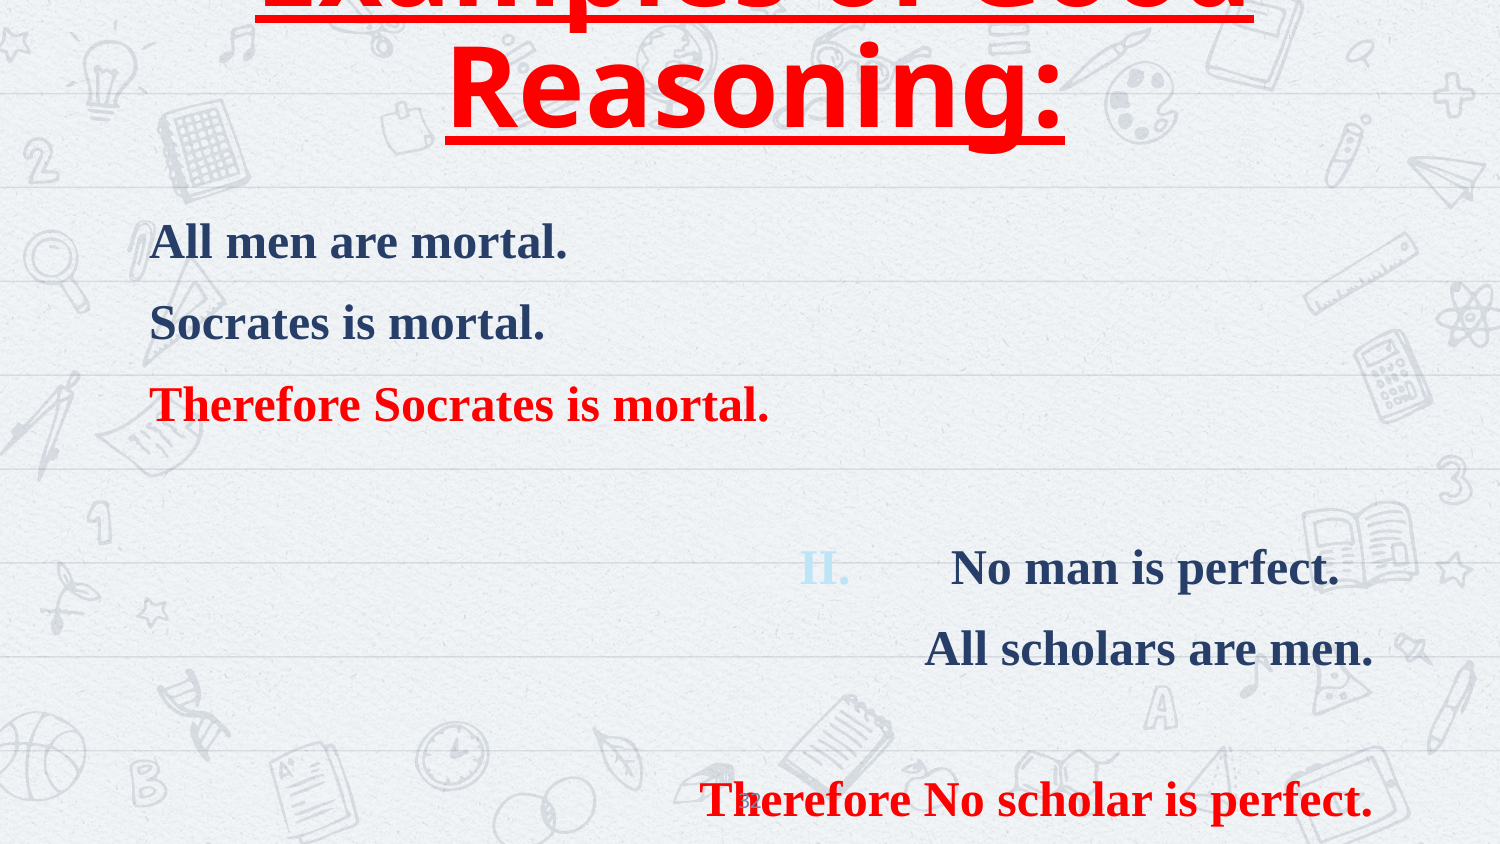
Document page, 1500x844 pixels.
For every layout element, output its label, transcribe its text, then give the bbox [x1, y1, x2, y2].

slide_number 32 [705, 779, 795, 825]
picture [0, 0, 1500, 844]
subtitle All men are mortal. Socrates is mortal. Therefore Socrates is mortal. II. No man is perfect. All scholars are men. Therefore No scholar is perfect. [105, 199, 1381, 778]
title Examples of Good Reasoning: [117, 0, 1393, 153]
